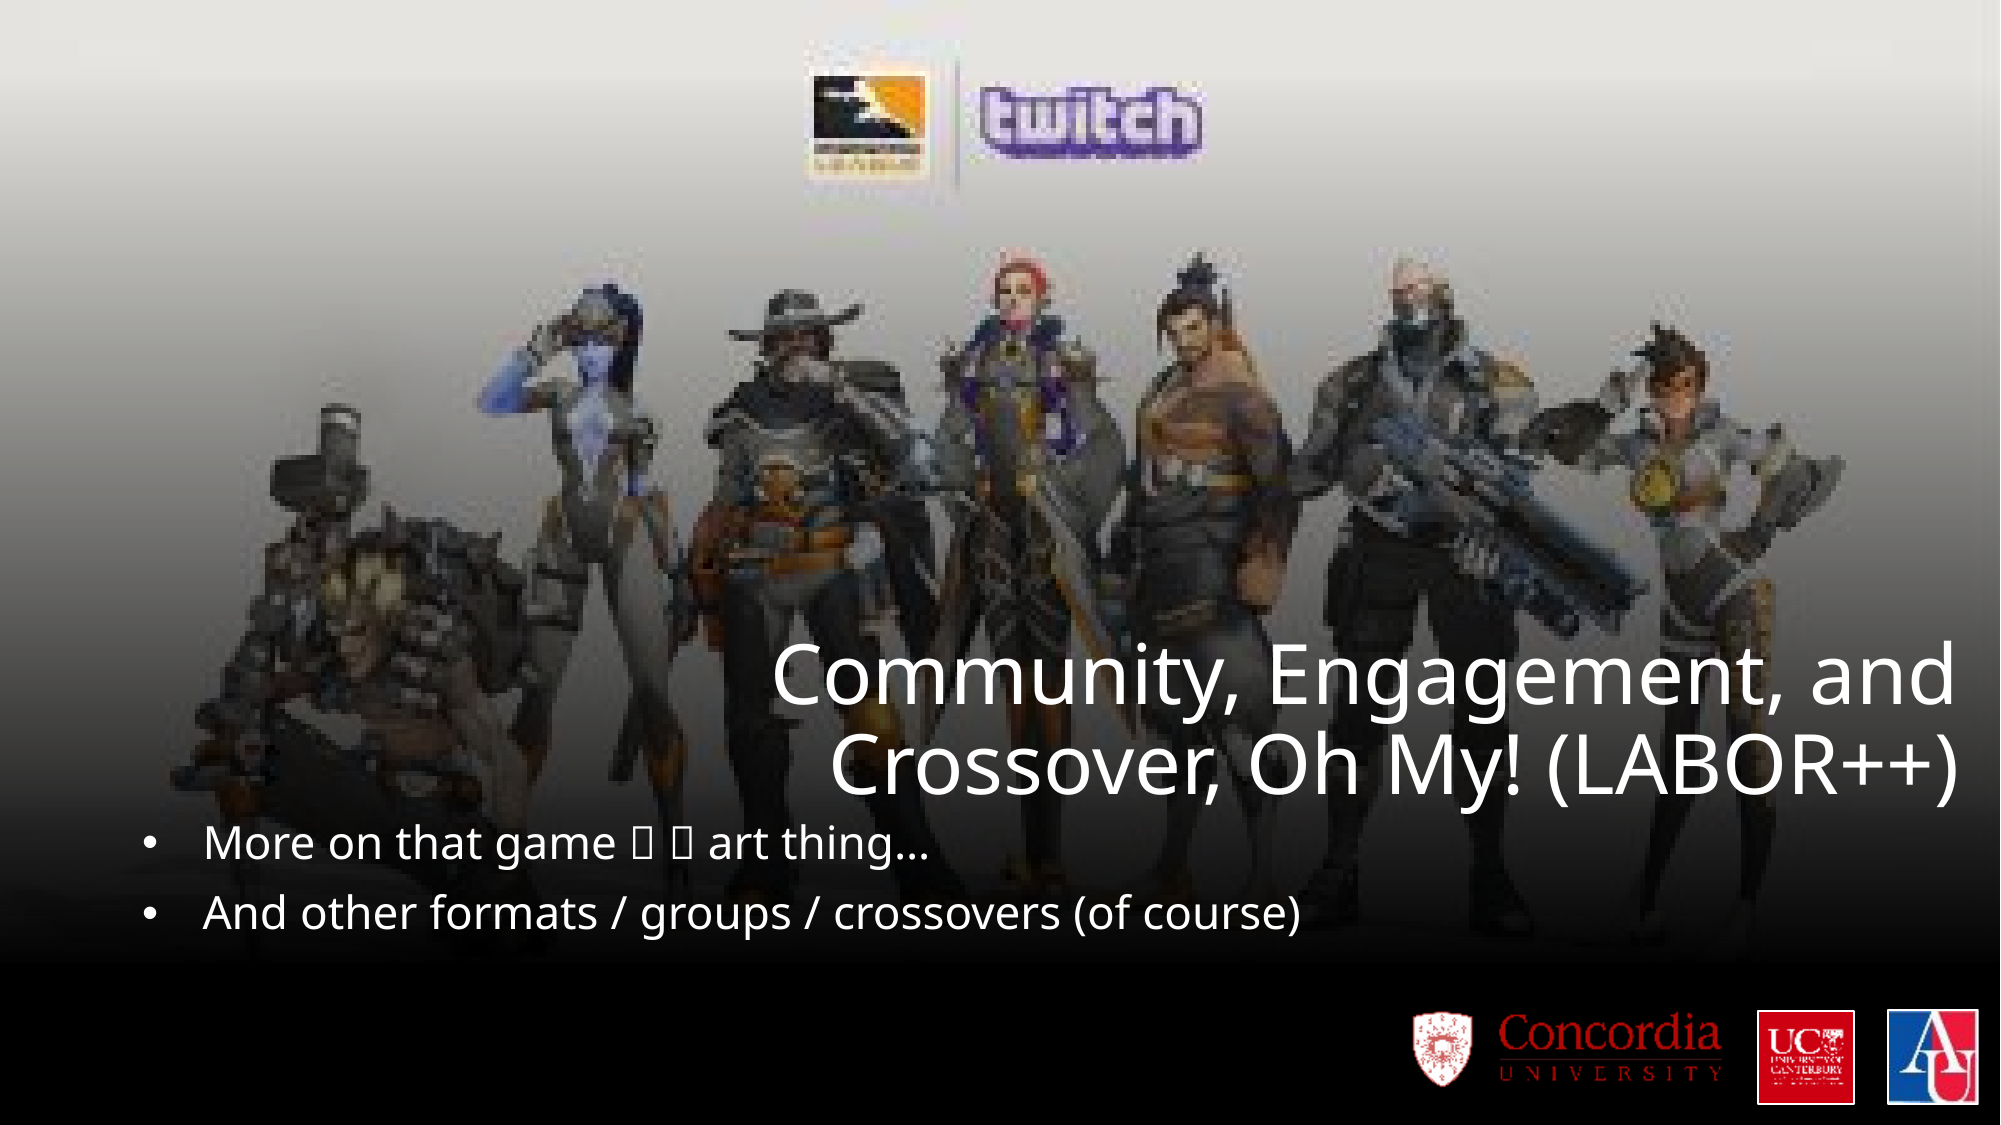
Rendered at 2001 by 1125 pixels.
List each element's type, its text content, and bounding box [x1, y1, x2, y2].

picture [1889, 1011, 1977, 1103]
picture [1759, 1021, 1853, 1103]
picture [1399, 1021, 1738, 1125]
picture [0, 0, 2000, 963]
list More on that game   art thing… And other formats / groups / crossovers (of course) [112, 974, 1888, 1021]
